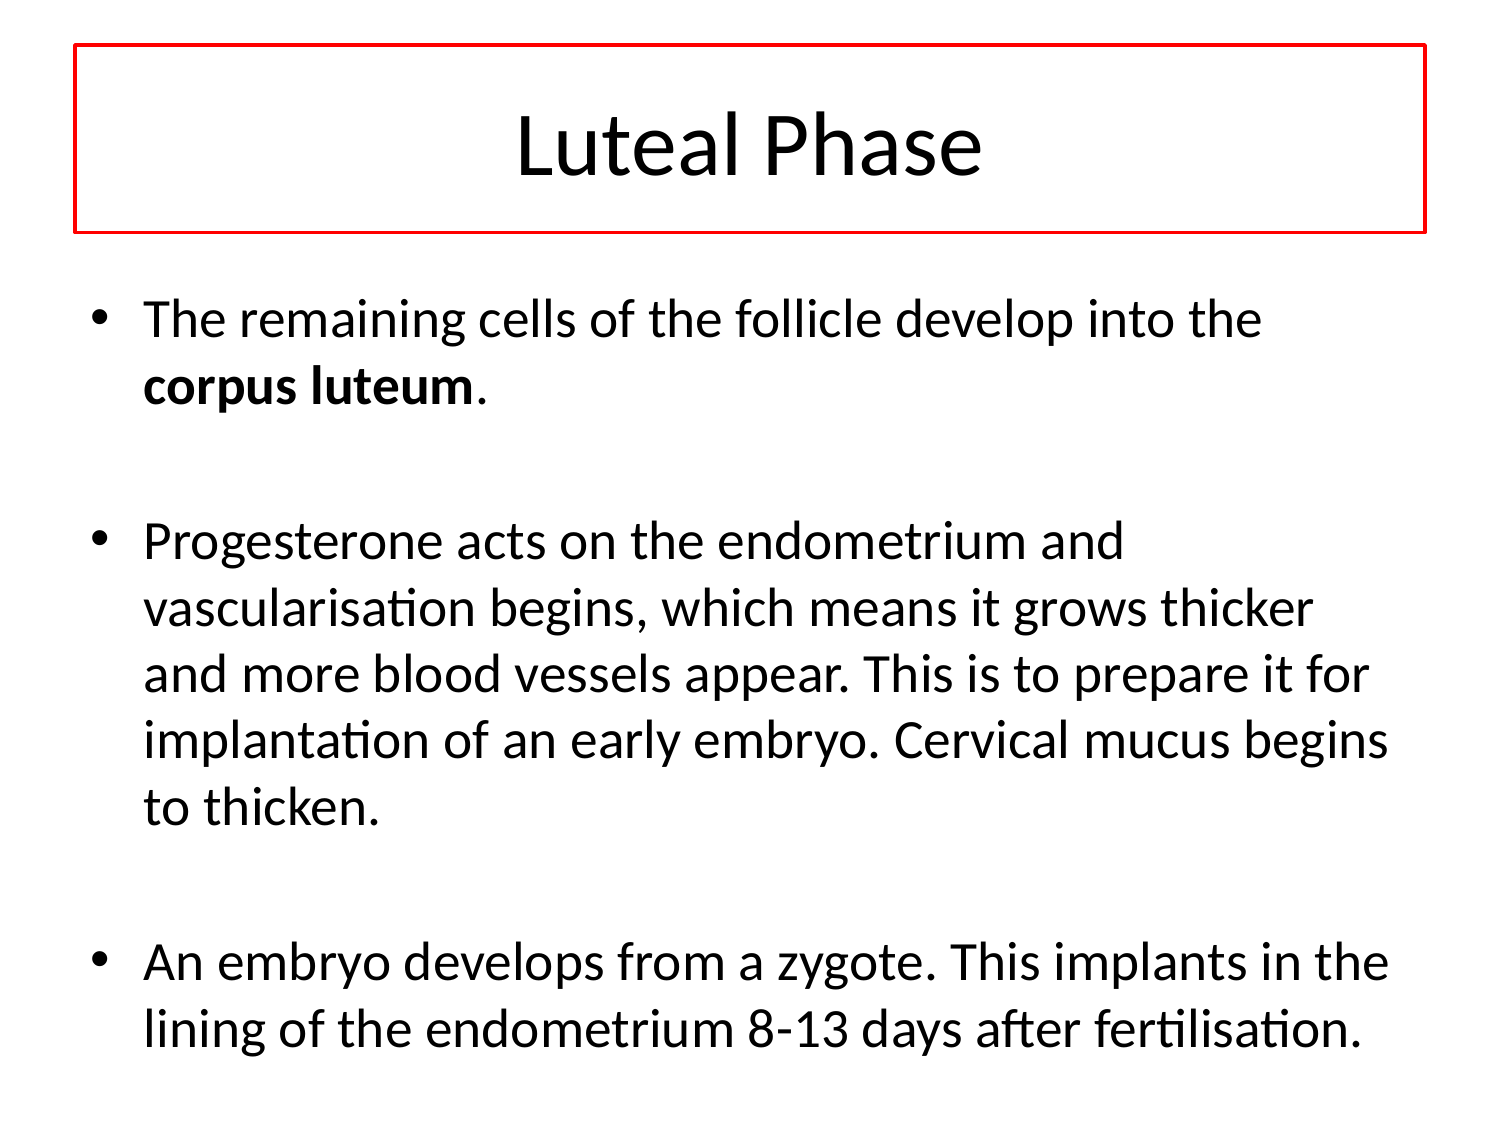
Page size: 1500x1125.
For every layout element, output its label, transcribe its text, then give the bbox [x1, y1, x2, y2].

list The remaining cells of the follicle develop into the corpus luteum. Progesterone acts on the endometrium and vascularisation begins, which means it grows thicker and more blood vessels appear. This is to prepare it for implantation of an early embryo. Cervical mucus begins to thicken. An embryo develops from a zygote. This implants in the lining of the endometrium 8-13 days after fertilisation. [75, 275, 1425, 1088]
title Luteal Phase [75, 45, 1425, 233]
